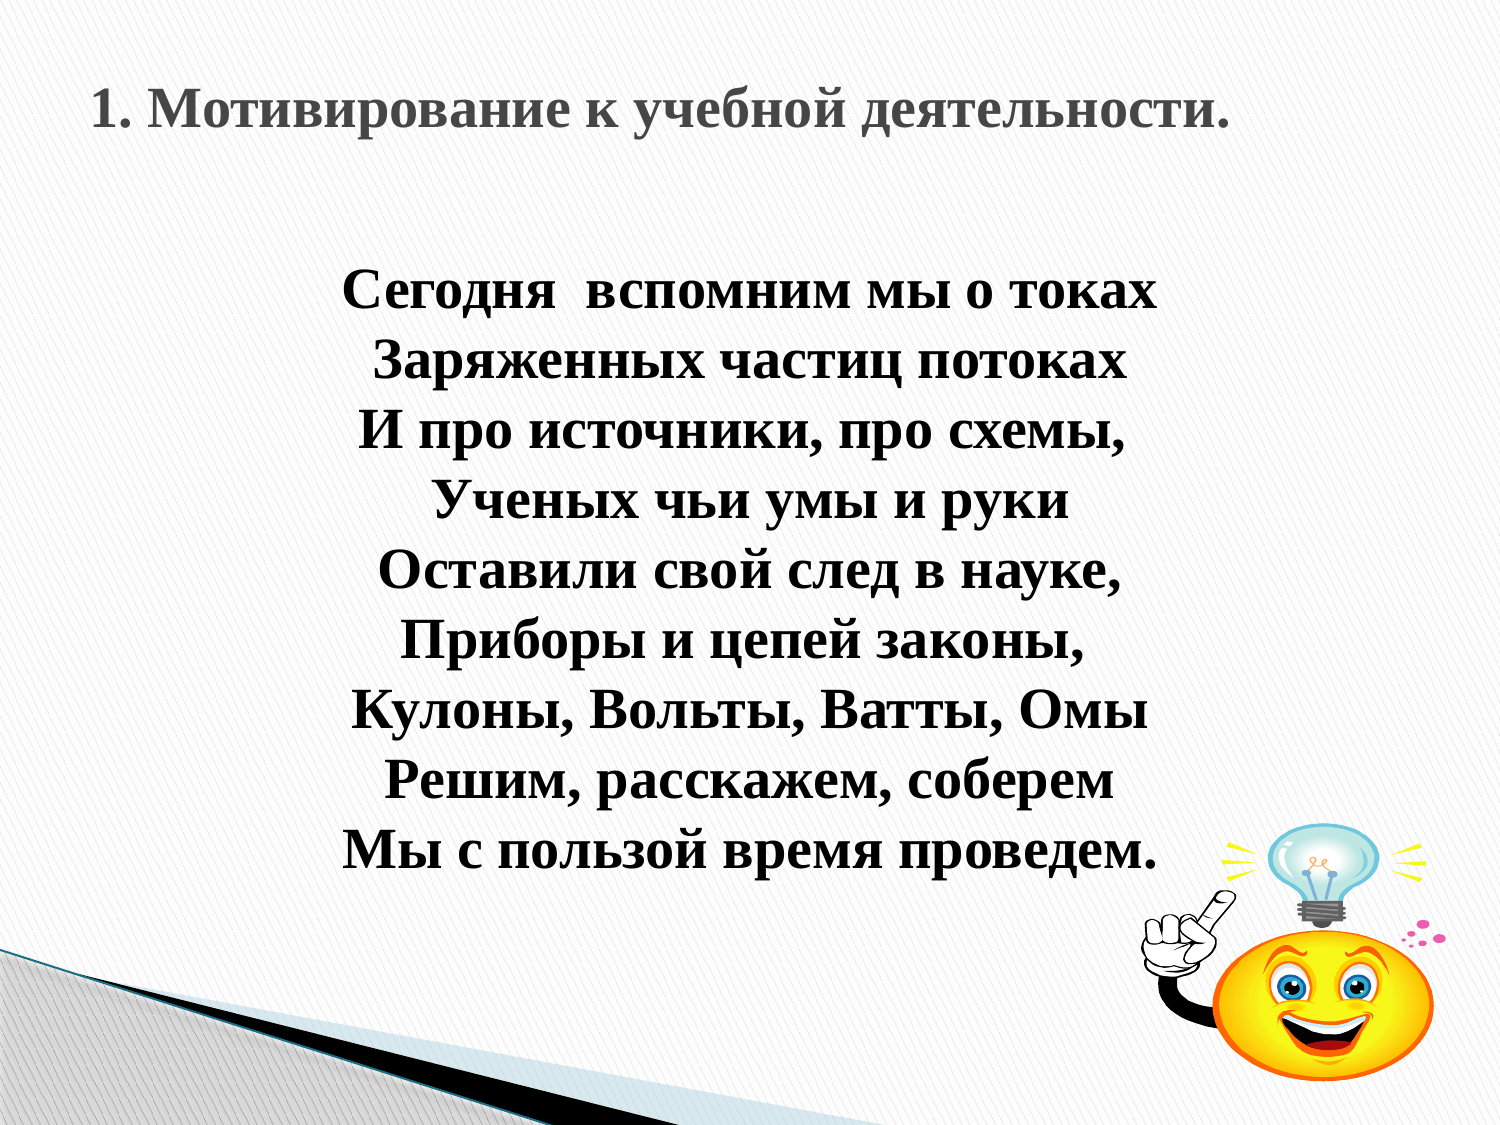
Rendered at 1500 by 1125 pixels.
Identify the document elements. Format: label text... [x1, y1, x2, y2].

title 1. Мотивирование к учебной деятельности. [75, 45, 1425, 233]
picture [1139, 822, 1448, 1083]
list Сегодня вспомним мы о токах Заряженных частиц потоках И про источники, про схемы, Ученых чьи умы и руки Оставили свой след в науке, Приборы и цепей законы, Кулоны, Вольты, Ватты, Омы Решим, расскажем, соберем Мы с пользой время проведем. [75, 243, 1425, 906]
